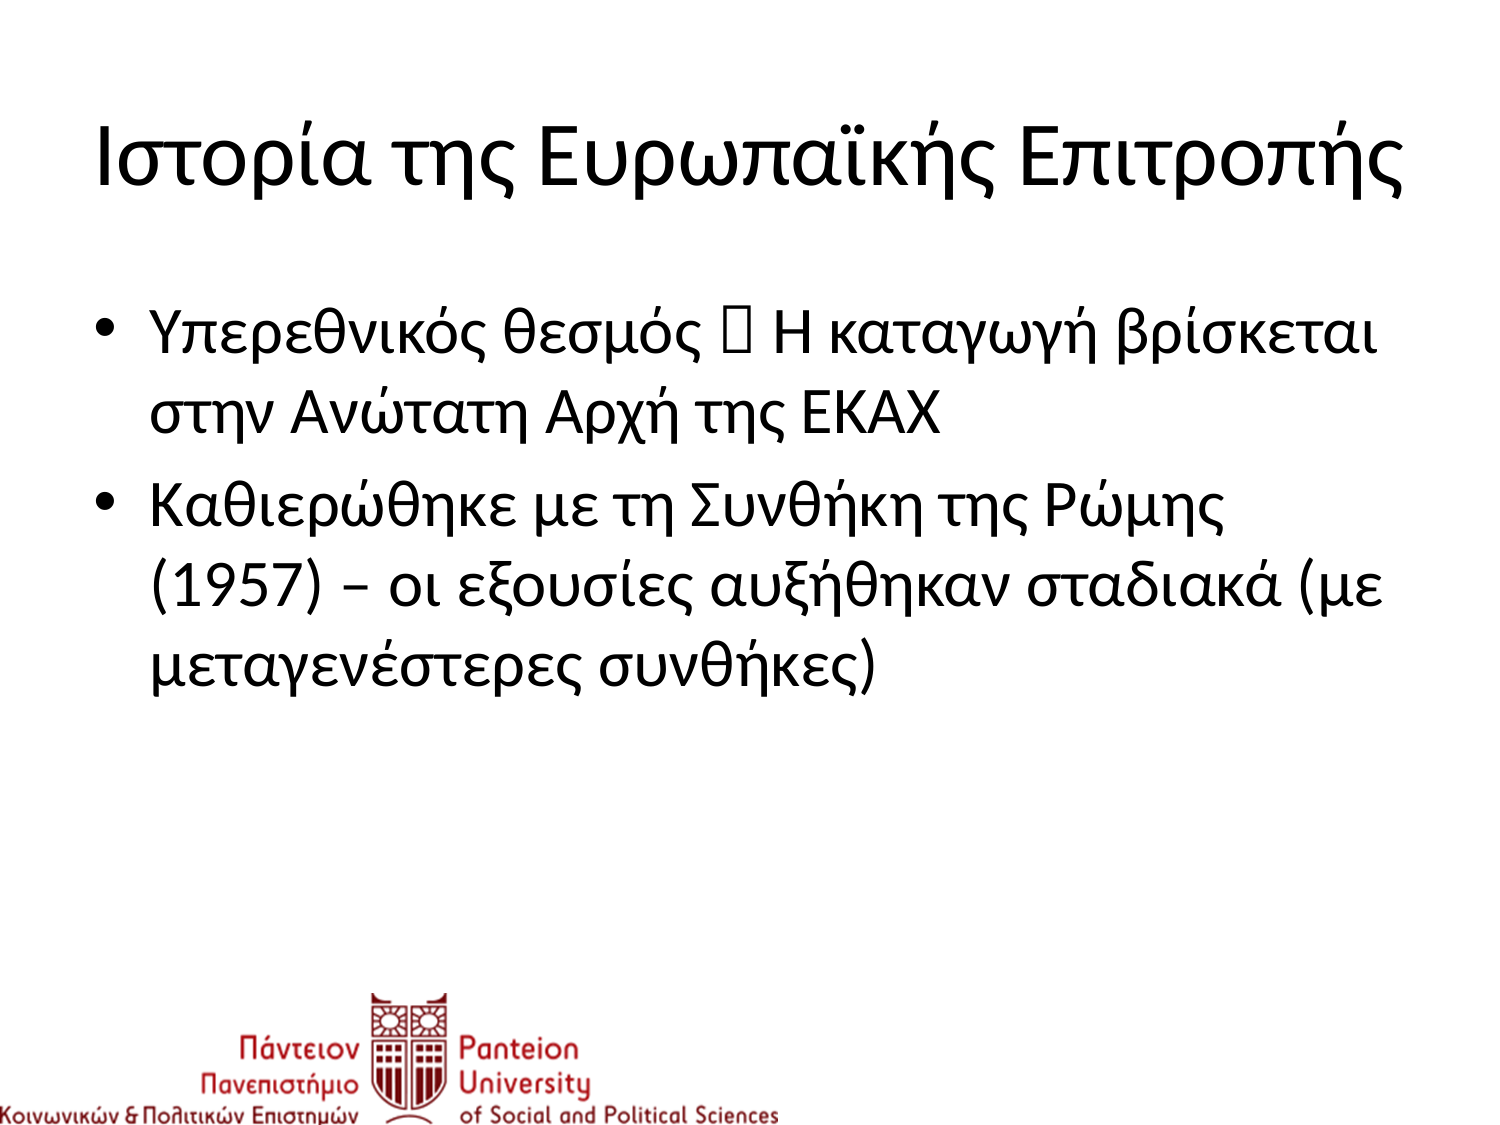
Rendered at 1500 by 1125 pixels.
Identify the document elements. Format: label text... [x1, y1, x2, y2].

title Ιστορία της Ευρωπαϊκής Επιτροπής [75, 54, 1425, 243]
list Υπερεθνικός θεσμός  Η καταγωγή βρίσκεται στην Ανώτατη Αρχή της ΕΚΑΧ Καθιερώθηκε με τη Συνθήκη της Ρώμης (1957) – οι εξουσίες αυξήθηκαν σταδιακά (με μεταγενέστερες συνθήκες) [78, 278, 1429, 975]
picture [0, 993, 778, 1125]
